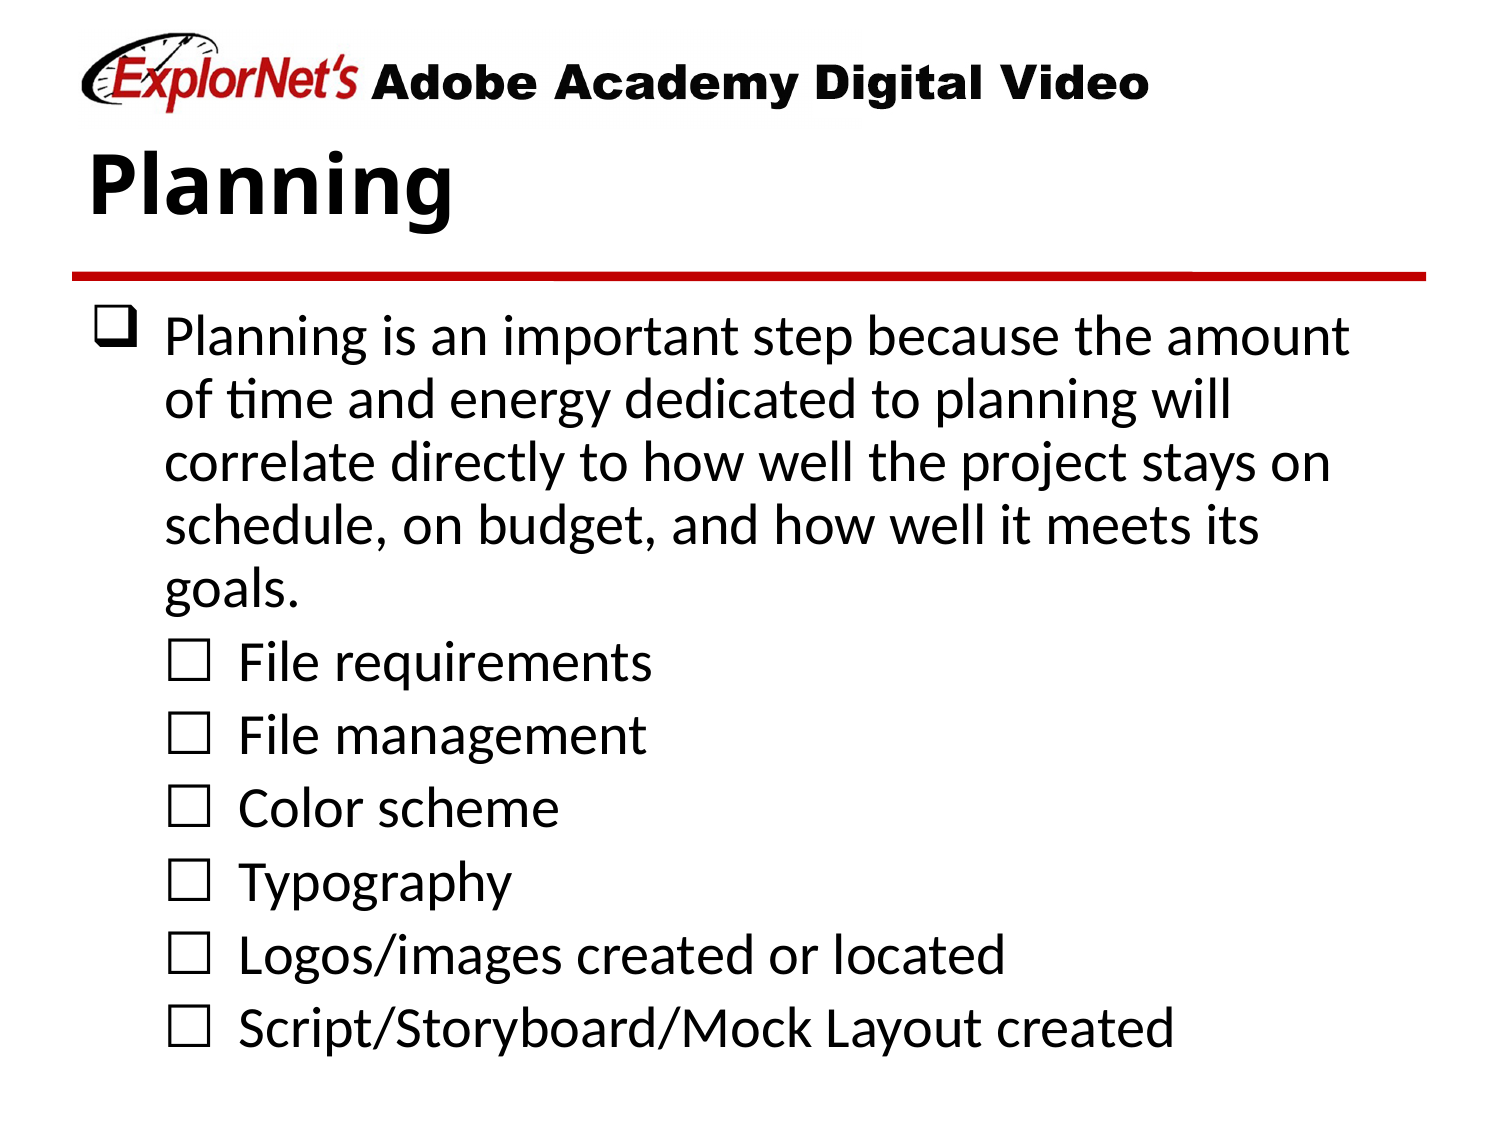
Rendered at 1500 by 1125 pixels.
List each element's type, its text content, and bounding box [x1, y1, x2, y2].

list Planning is an important step because the amount of time and energy dedicated to planning will correlate directly to how well the project stays on schedule, on budget, and how well it meets its goals. File requirements File management Color scheme Typography Logos/images created or located Script/Storyboard/Mock Layout created [73, 298, 1424, 1011]
picture [78, 29, 1192, 120]
title Planning [71, 120, 1429, 255]
